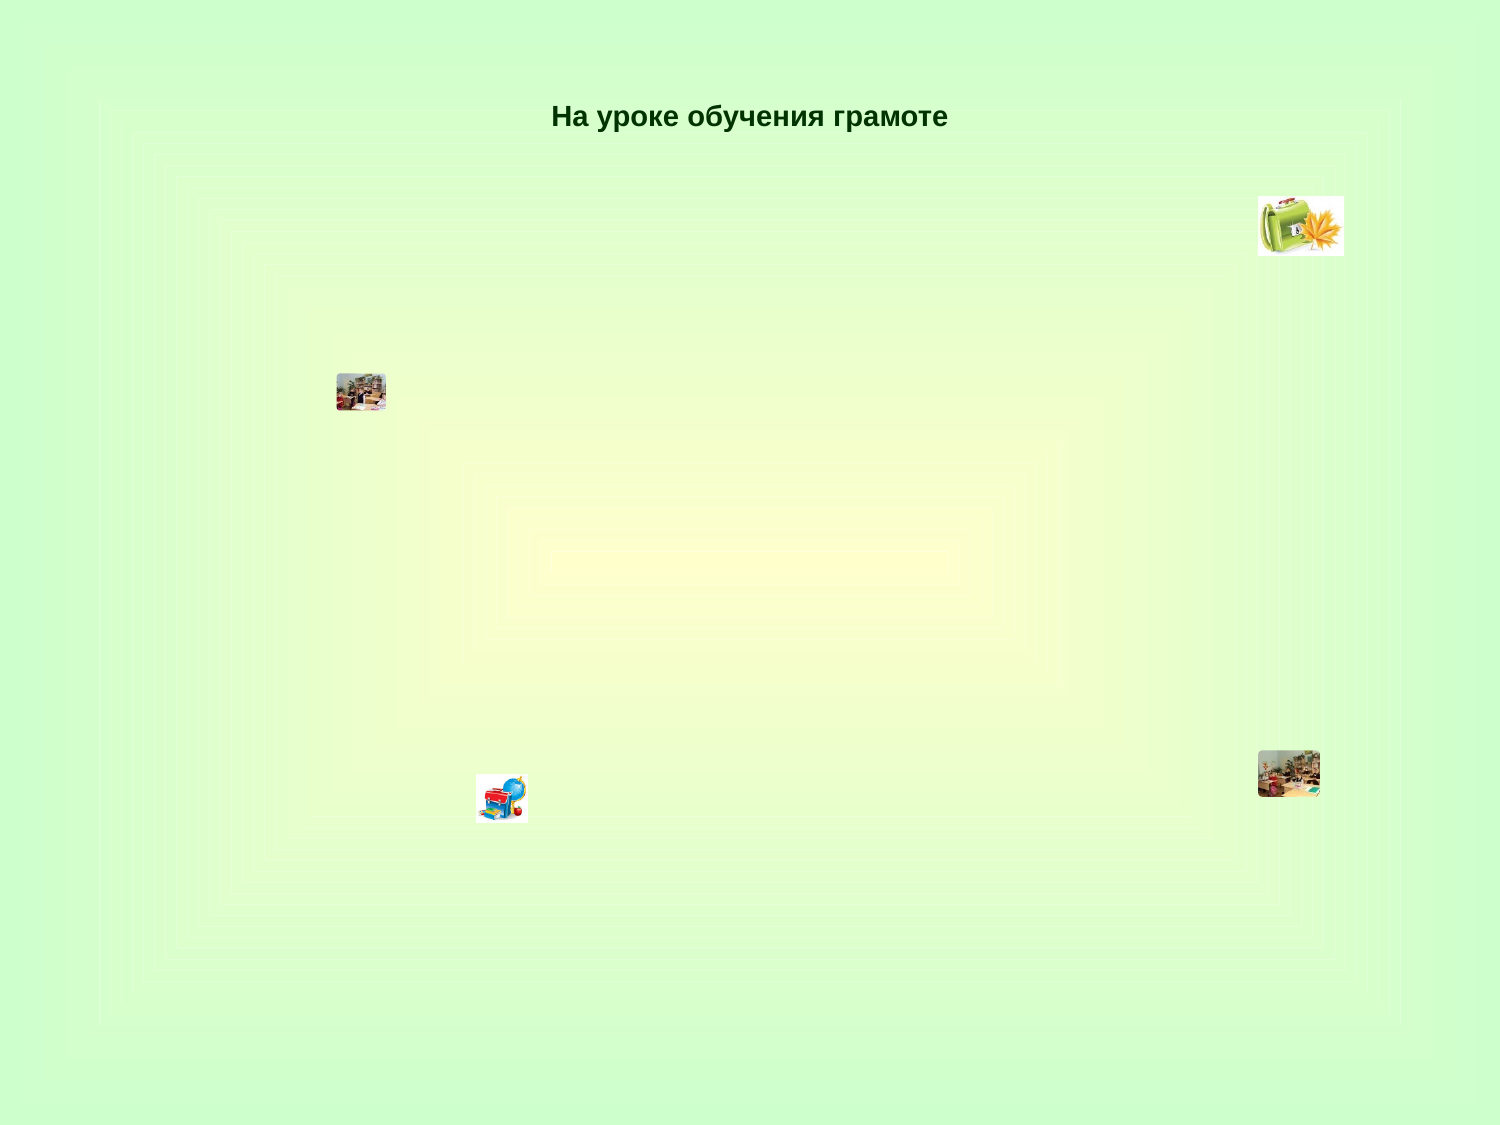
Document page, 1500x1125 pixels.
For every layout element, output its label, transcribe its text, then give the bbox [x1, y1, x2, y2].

picture [1257, 196, 1345, 256]
picture [476, 774, 528, 823]
picture [336, 373, 387, 411]
picture [1257, 750, 1321, 797]
title На уроке обучения грамоте [75, 45, 1425, 185]
